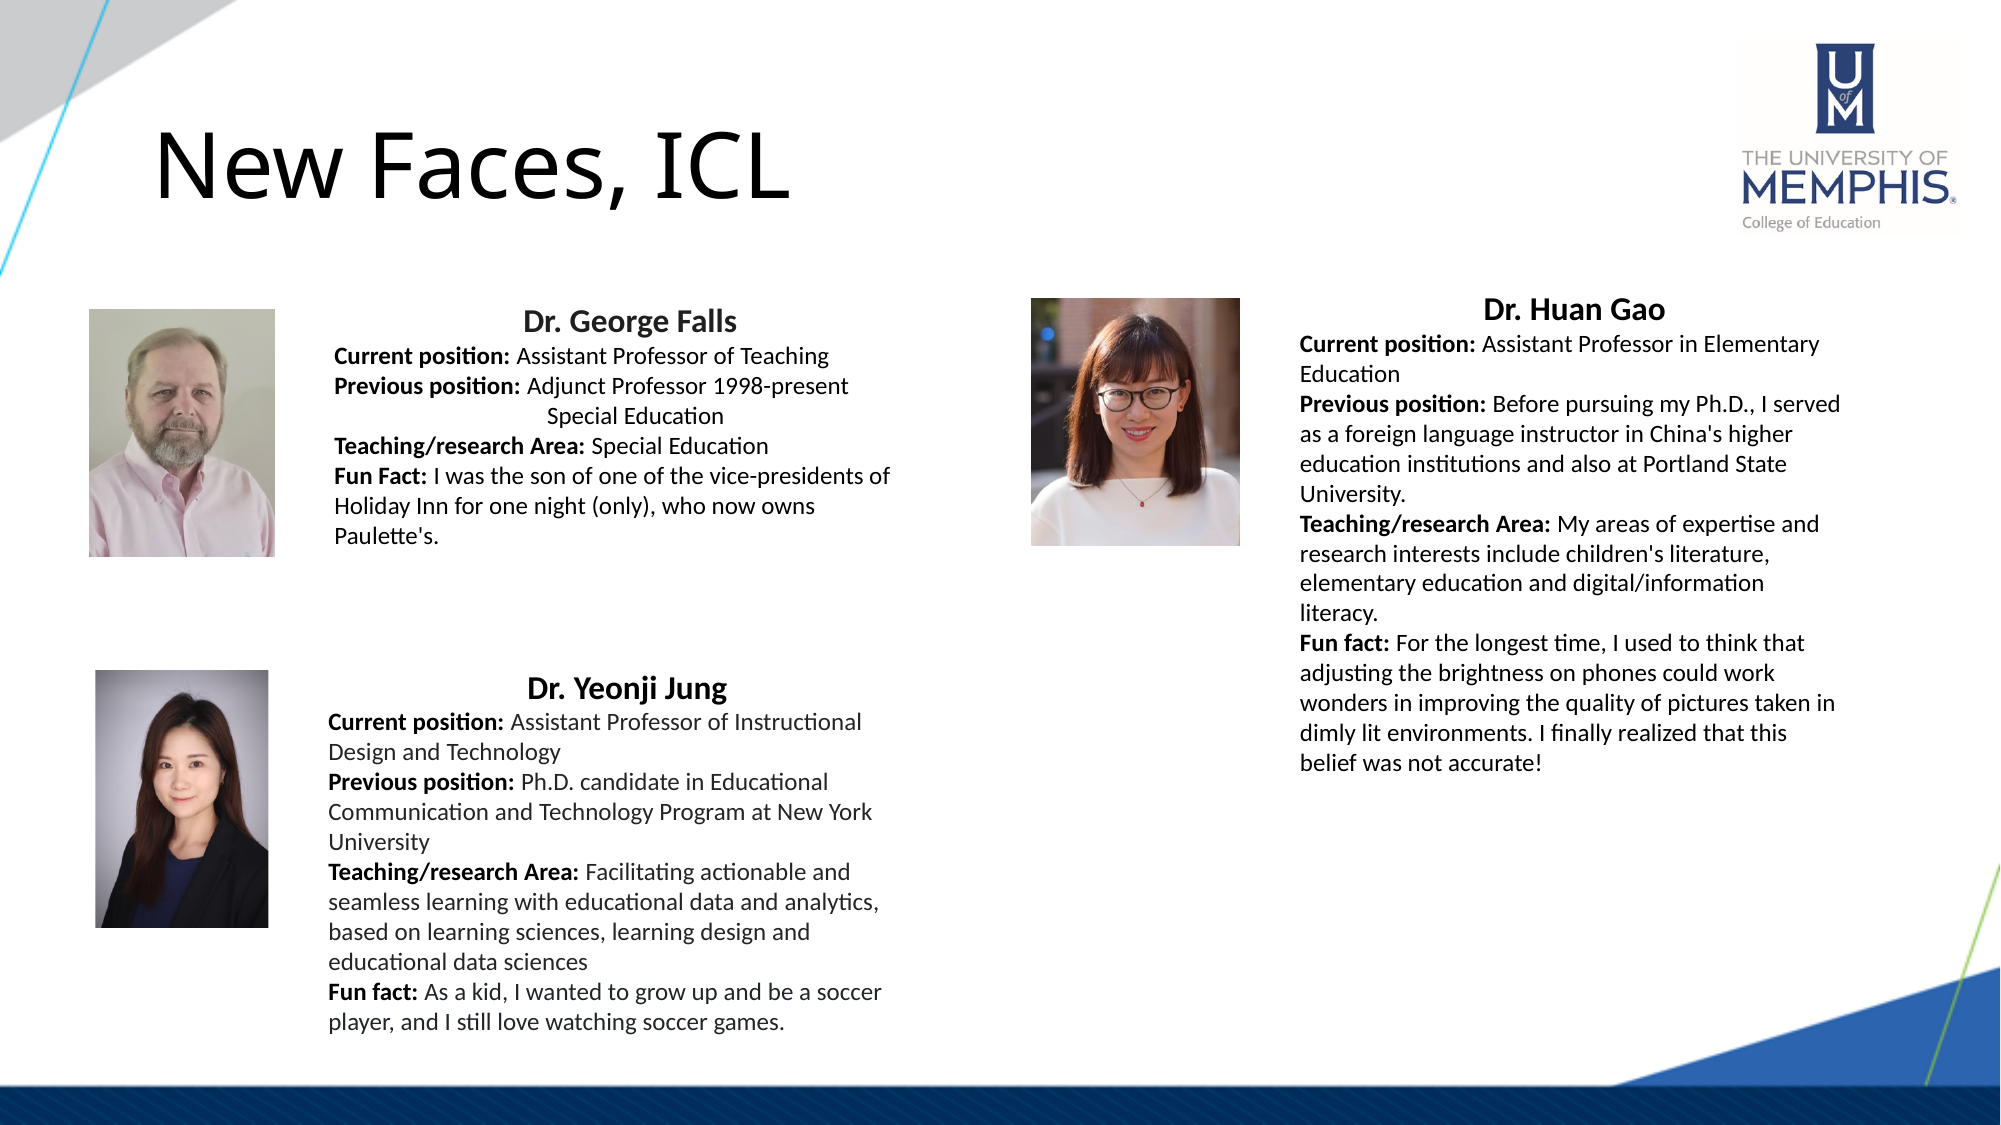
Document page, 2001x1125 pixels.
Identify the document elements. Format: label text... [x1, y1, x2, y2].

text_box Dr. Huan Gao Current position: Assistant Professor in Elementary Education Previous position: Before pursuing my Ph.D., I served as a foreign language instructor in China's higher education institutions and also at Portland State University. Teaching/research Area: My areas of expertise and research interests include children's literature, elementary education and digital/information literacy. Fun fact: For the longest time, I used to think that adjusting the brightness on phones could work wonders in improving the quality of pictures taken in dimly lit environments. I finally realized that this belief was not accurate! [1284, 280, 1865, 785]
text_box Dr. Yeonji Jung Current position: Assistant Professor of Instructional Design and Technology Previous position: Ph.D. candidate in Educational Communication and Technology Program at New York University Teaching/research Area: Facilitating actionable and seamless learning with educational data and analytics, based on learning sciences, learning design and educational data sciences Fun fact: As a kid, I wanted to grow up and be a soccer player, and I still love watching soccer games. [313, 658, 942, 1043]
title New Faces, ICL [137, 59, 1863, 278]
text_box Dr. George Falls Current position: Assistant Professor of Teaching Previous position: Adjunct Professor 1998-present Special Education Teaching/research Area: Special Education Fun Fact: I was the son of one of the vice-presidents of Holiday Inn for one night (only), who now owns Paulette's. [319, 292, 942, 587]
picture [0, 0, 2001, 1125]
